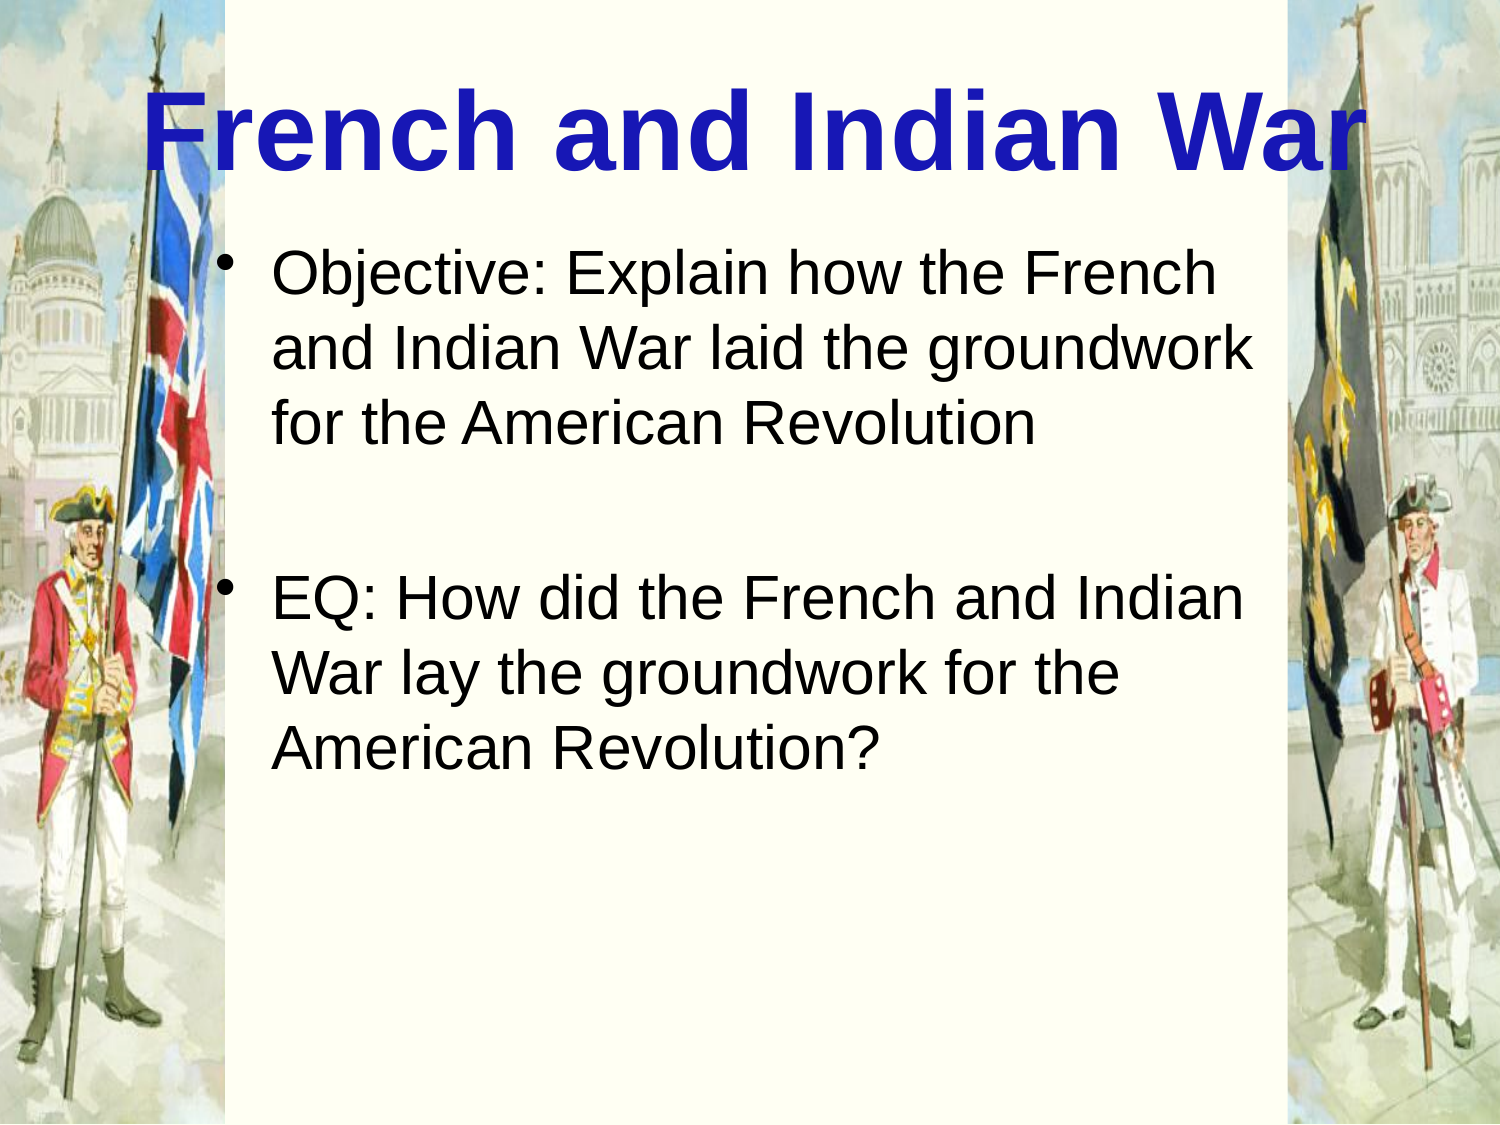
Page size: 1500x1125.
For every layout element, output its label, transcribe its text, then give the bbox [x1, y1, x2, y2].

picture [1287, 0, 1500, 1124]
picture [0, 0, 225, 1124]
text_box French and Indian War [125, 49, 1386, 200]
list Objective: Explain how the French and Indian War laid the groundwork for the American Revolution EQ: How did the French and Indian War lay the groundwork for the American Revolution? [200, 224, 1313, 1043]
